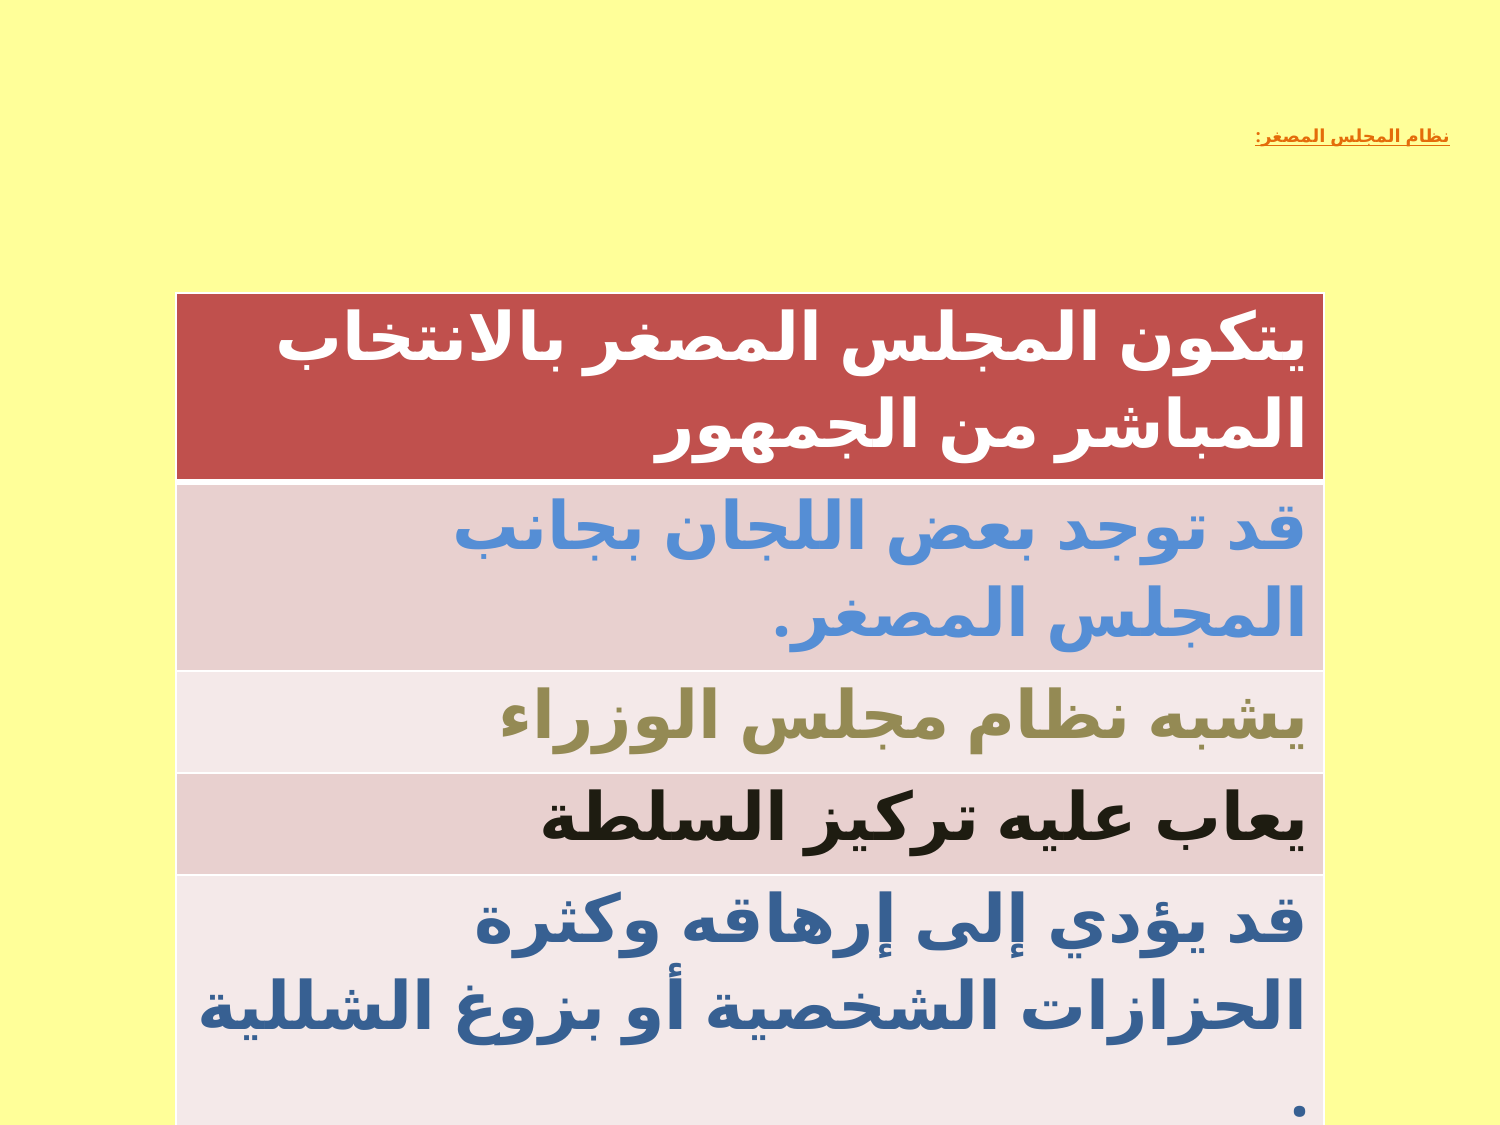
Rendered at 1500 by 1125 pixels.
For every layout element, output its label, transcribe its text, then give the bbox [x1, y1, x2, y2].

table_cell قد يؤدي إلى إرهاقه وكثرة الحزازات الشخصية أو بزوغ الشللية . [177, 876, 1323, 1125]
table_cell يعاب عليه تركيز السلطة [177, 774, 1323, 874]
table_cell يشبه نظام مجلس الوزراء [177, 672, 1323, 772]
table_cell قد توجد بعض اللجان بجانب المجلس المصغر. [177, 485, 1323, 670]
subtitle نظام المجلس المصغر: [58, 117, 1465, 1079]
table_header يتكون المجلس المصغر بالانتخاب المباشر من الجمهور [177, 294, 1323, 479]
